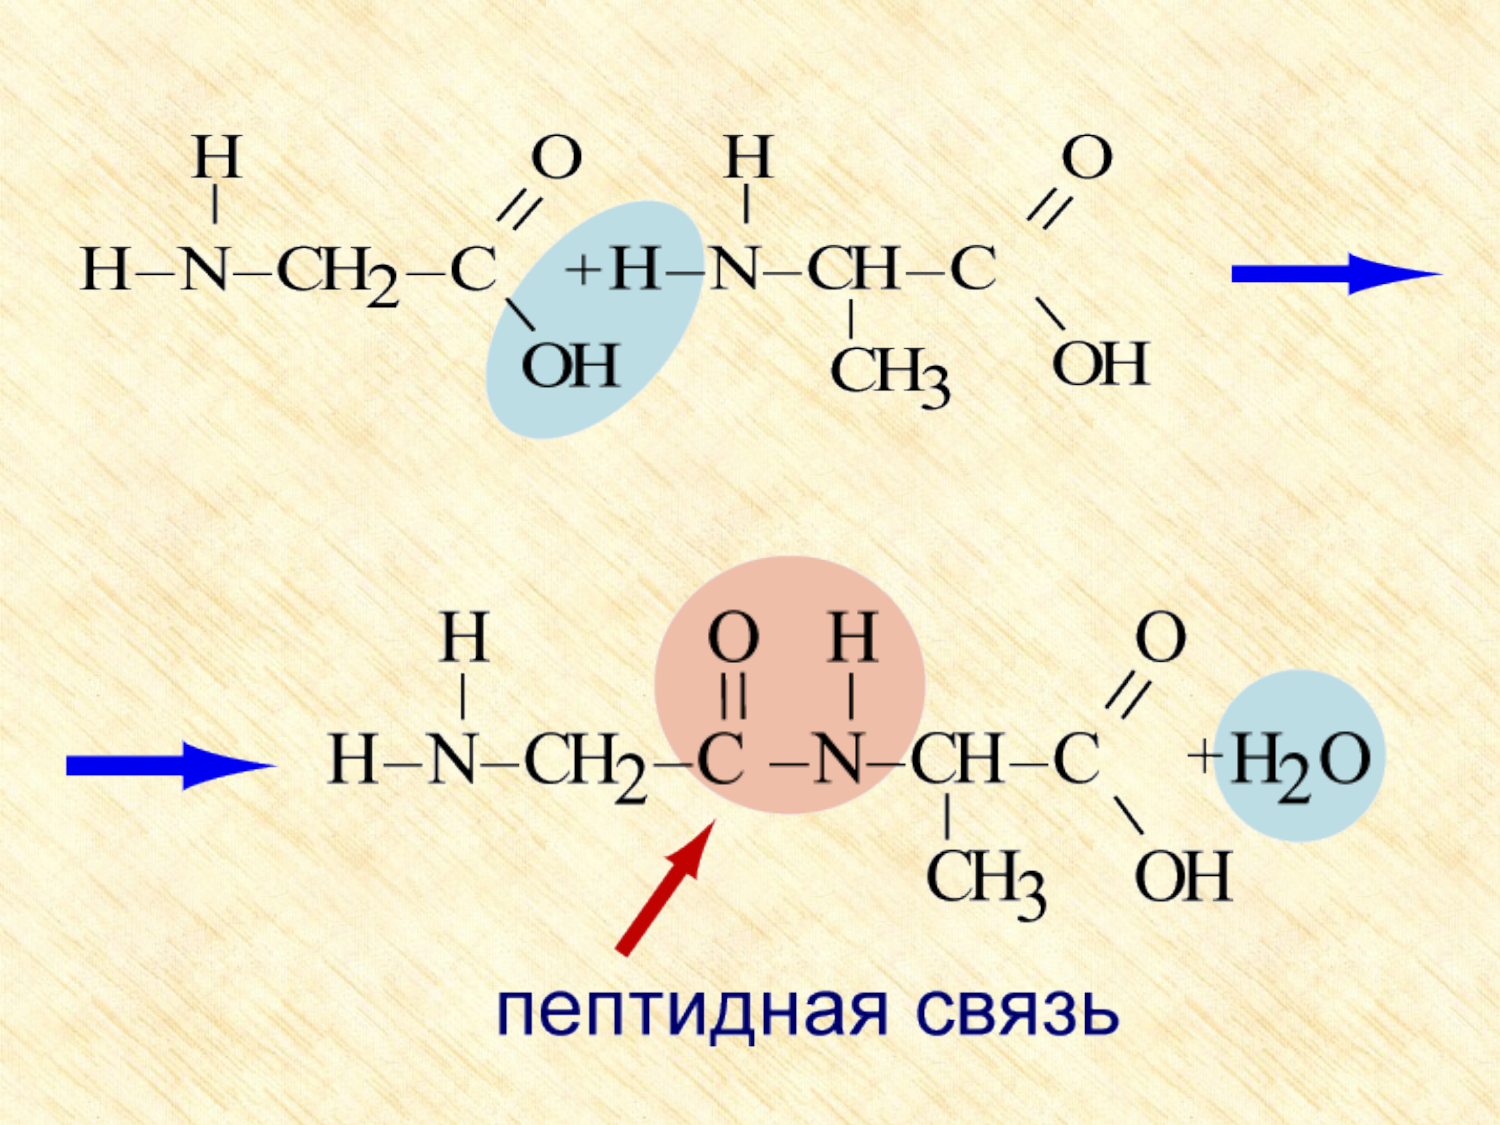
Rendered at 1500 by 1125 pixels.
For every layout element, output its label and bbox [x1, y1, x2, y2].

picture [0, 0, 1500, 1125]
list [46, 70, 1476, 458]
